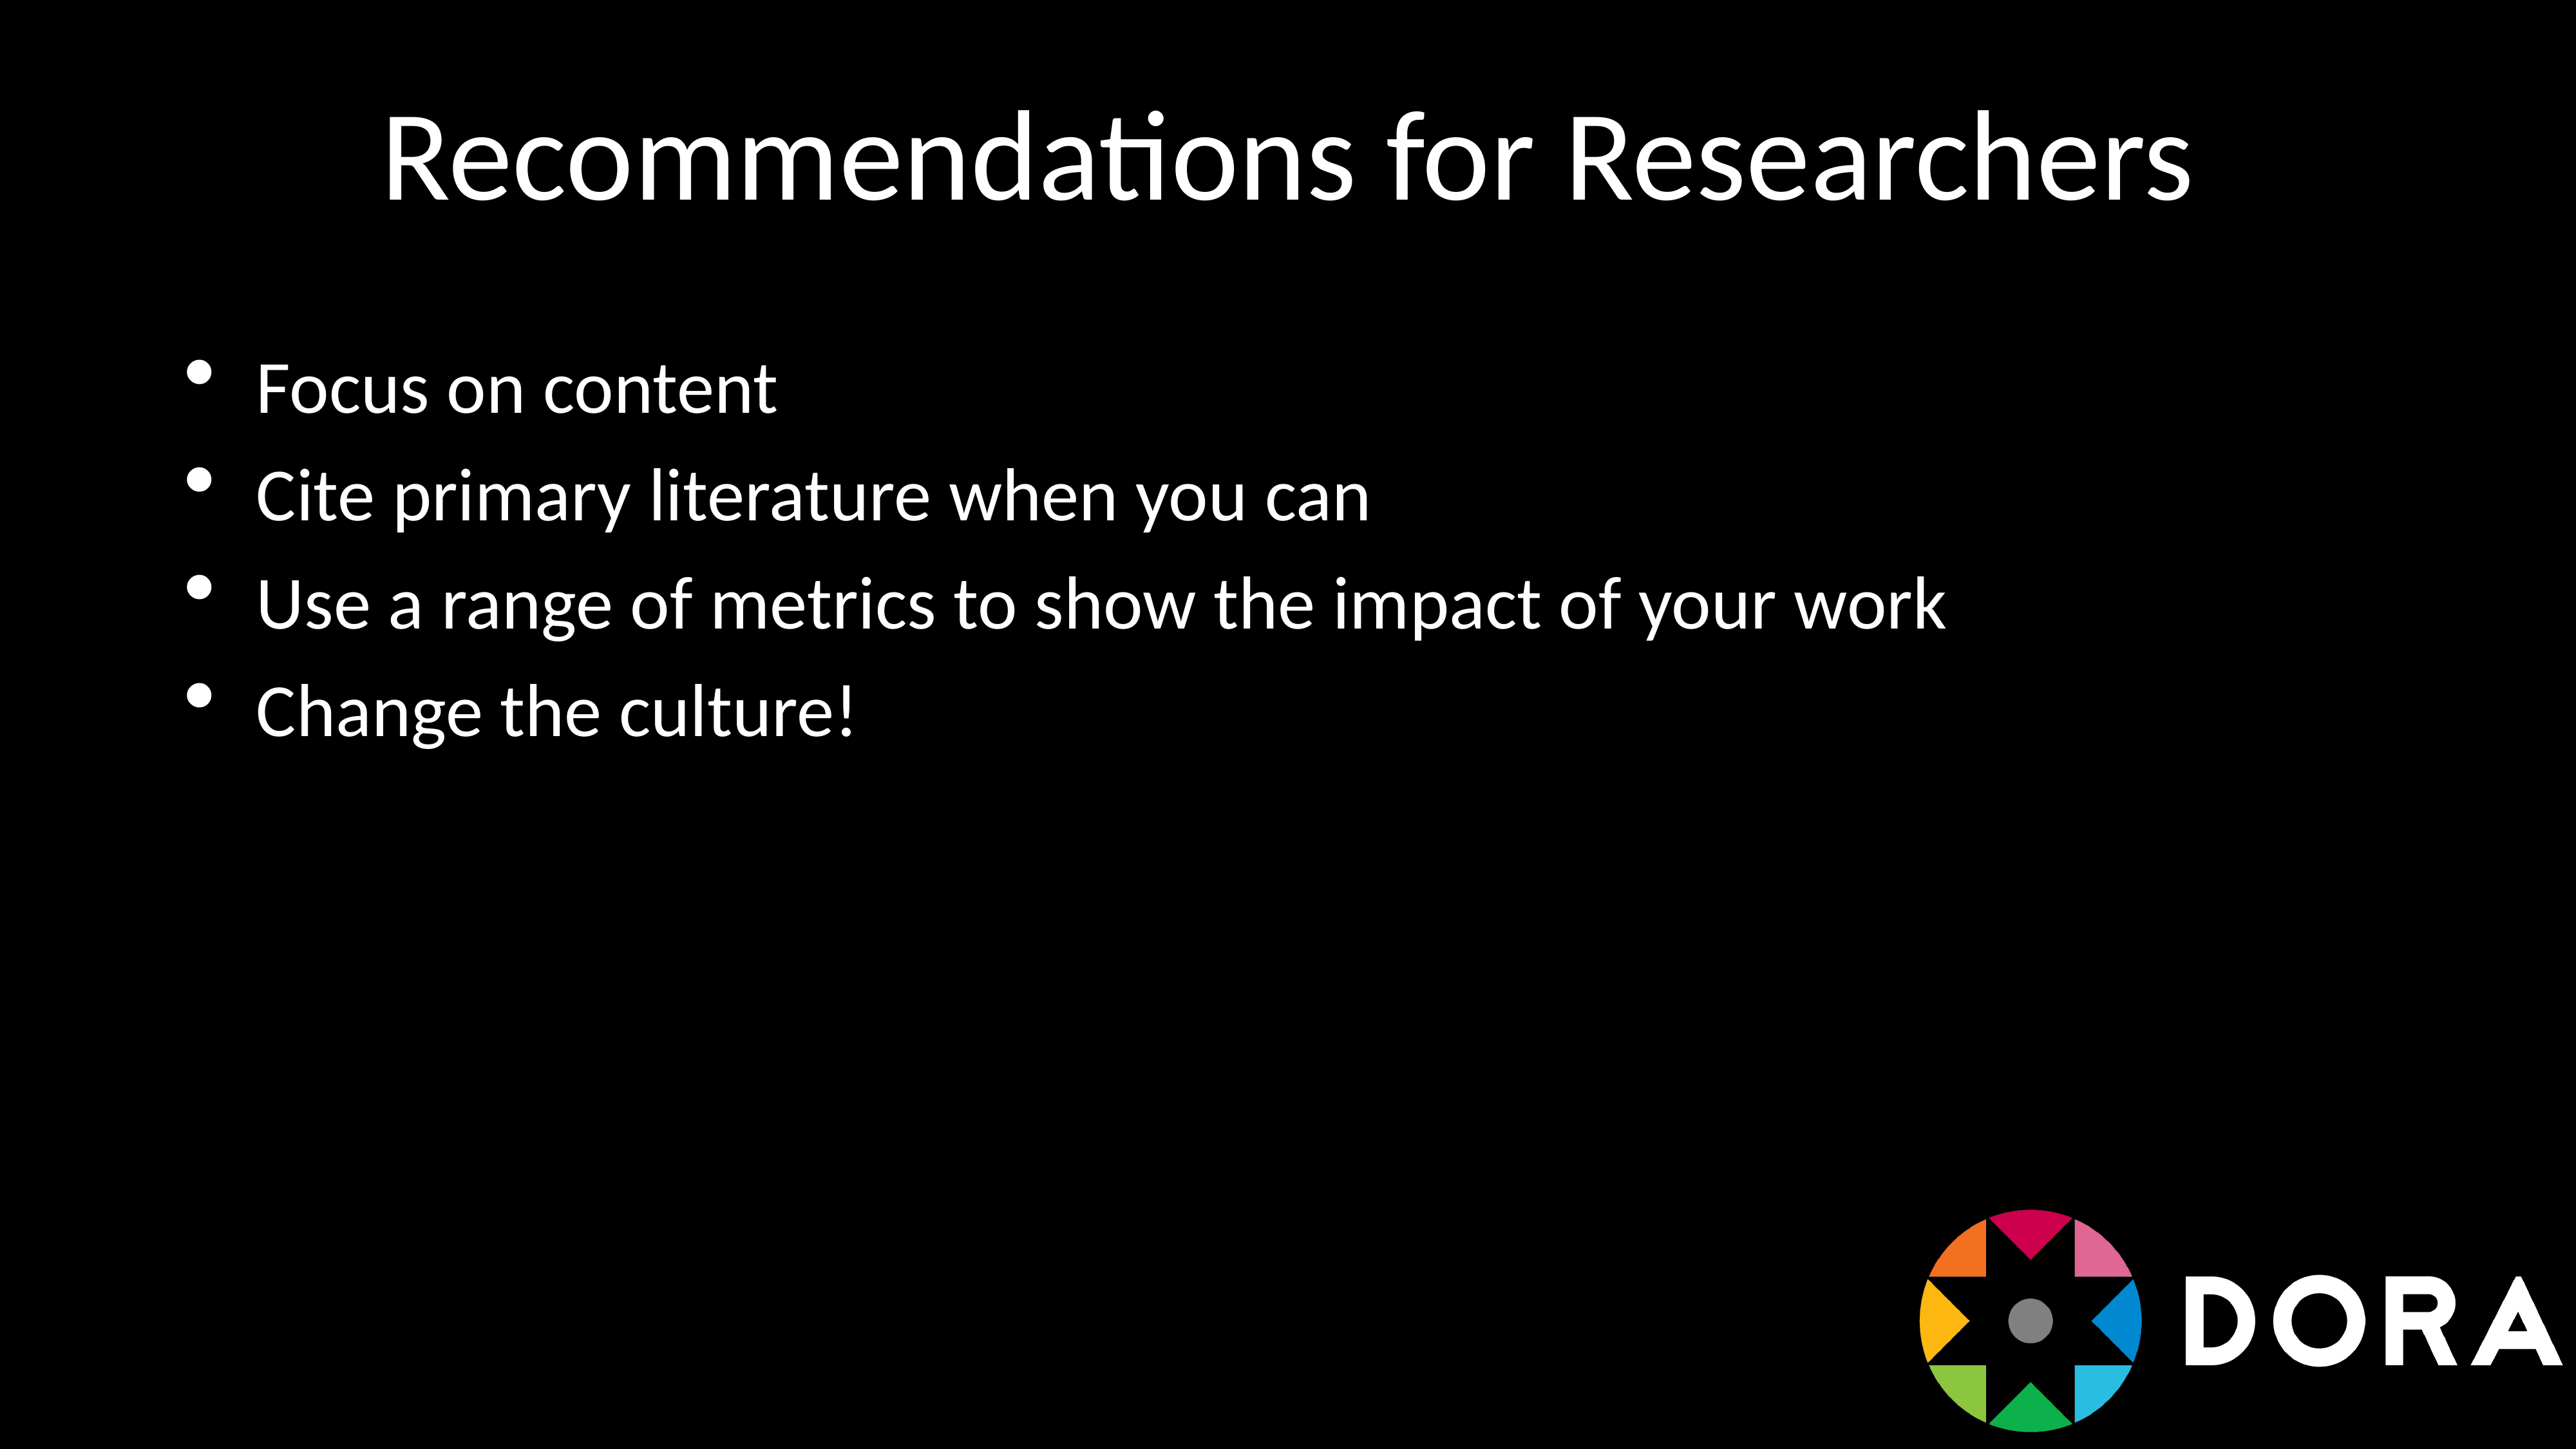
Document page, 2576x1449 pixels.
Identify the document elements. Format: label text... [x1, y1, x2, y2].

picture [1919, 1209, 2563, 1432]
title Recommendations for Researchers [0, 46, 2576, 251]
list Focus on content Cite primary literature when you can Use a range of metrics to show the impact of your work Change the culture! [178, 332, 2398, 1316]
